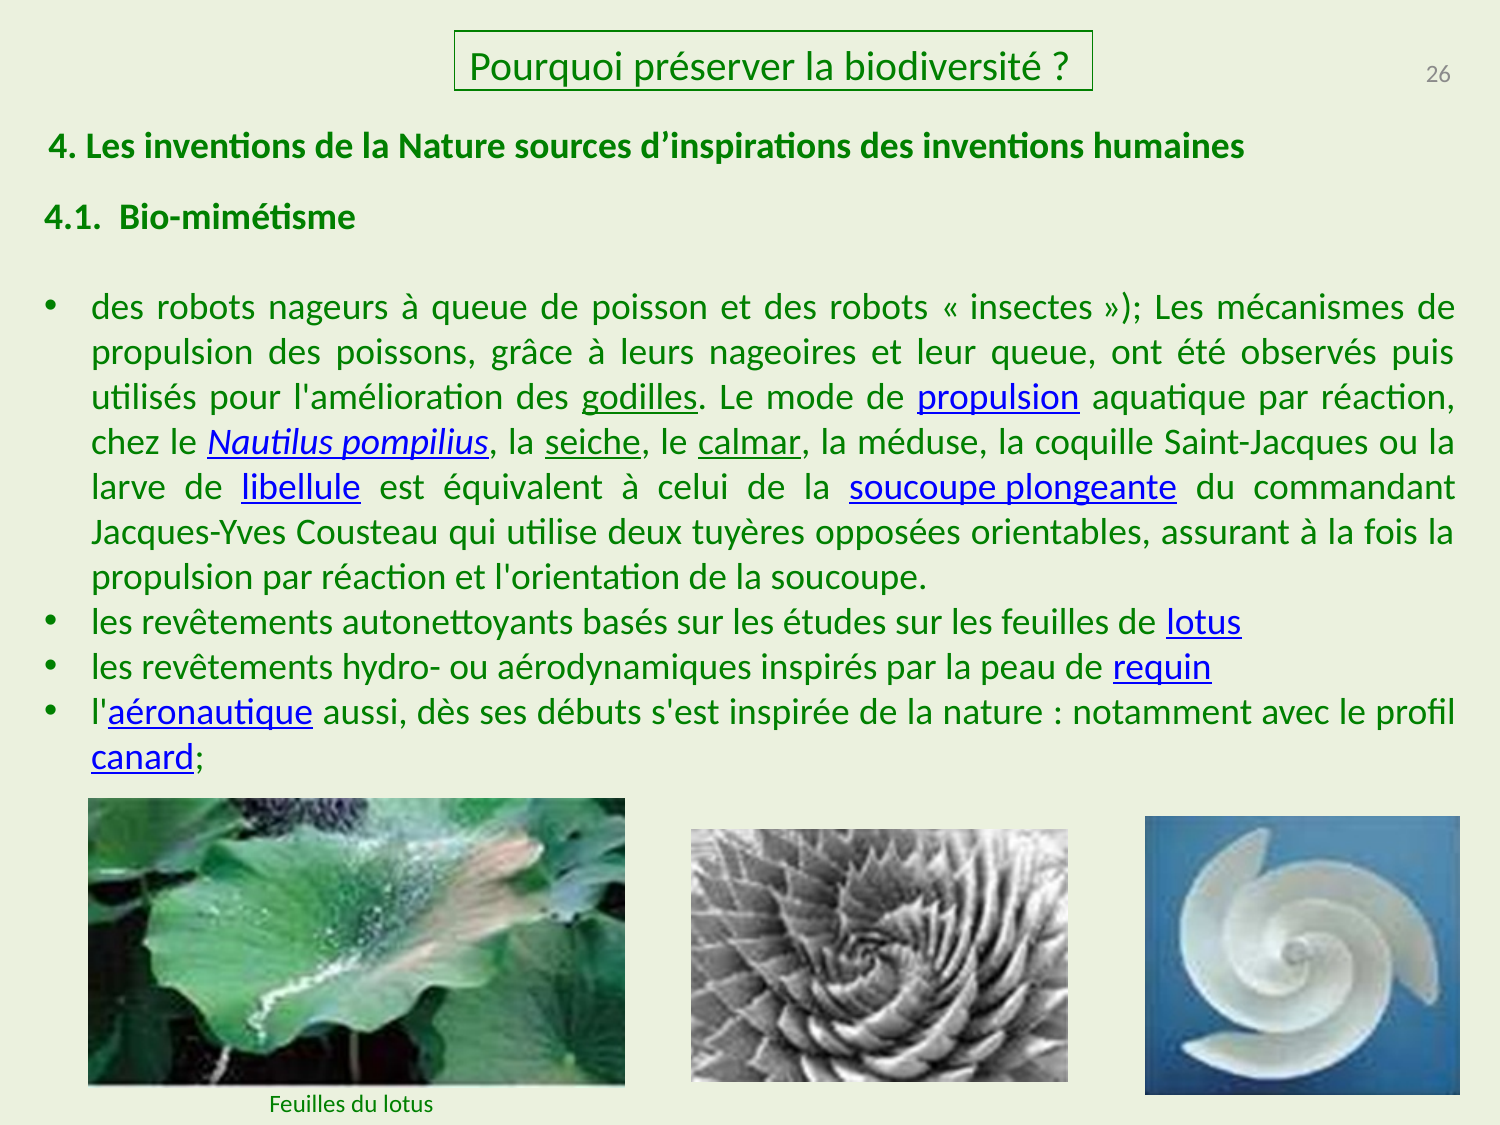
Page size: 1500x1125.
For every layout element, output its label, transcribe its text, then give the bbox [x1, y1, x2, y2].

picture [690, 829, 1068, 1082]
picture [1145, 816, 1461, 1095]
text_box 4. Les inventions de la Nature sources d’inspirations des inventions humaines [33, 113, 1262, 174]
text_box 4.1. Bio-mimétisme des robots nageurs à queue de poisson et des robots « insectes »); Les mécanismes de propulsion des poissons, grâce à leurs nageoires et leur queue, ont été observés puis utilisés pour l'amélioration des godilles. Le mode de propulsion aquatique par réaction, chez le Nautilus pompilius, la seiche, le calmar, la méduse, la coquille Saint-Jacques ou la larve de libellule est équivalent à celui de la soucoupe plongeante du commandant Jacques-Yves Cousteau qui utilise deux tuyères opposées orientables, assurant à la fois la propulsion par réaction et l'orientation de la soucoupe. les revêtements autonettoyants basés sur les études sur les feuilles de lotus les revêtements hydro- ou aérodynamiques inspirés par la peau de requin l'aéronautique aussi, dès ses débuts s'est inspirée de la nature : notamment avec le profil canard; [29, 184, 1471, 785]
picture [88, 798, 625, 1089]
text_box Pourquoi préserver la biodiversité ? [454, 31, 1093, 91]
text_box 26 [1116, 42, 1467, 103]
text_box Feuilles du lotus [254, 1097, 449, 1125]
